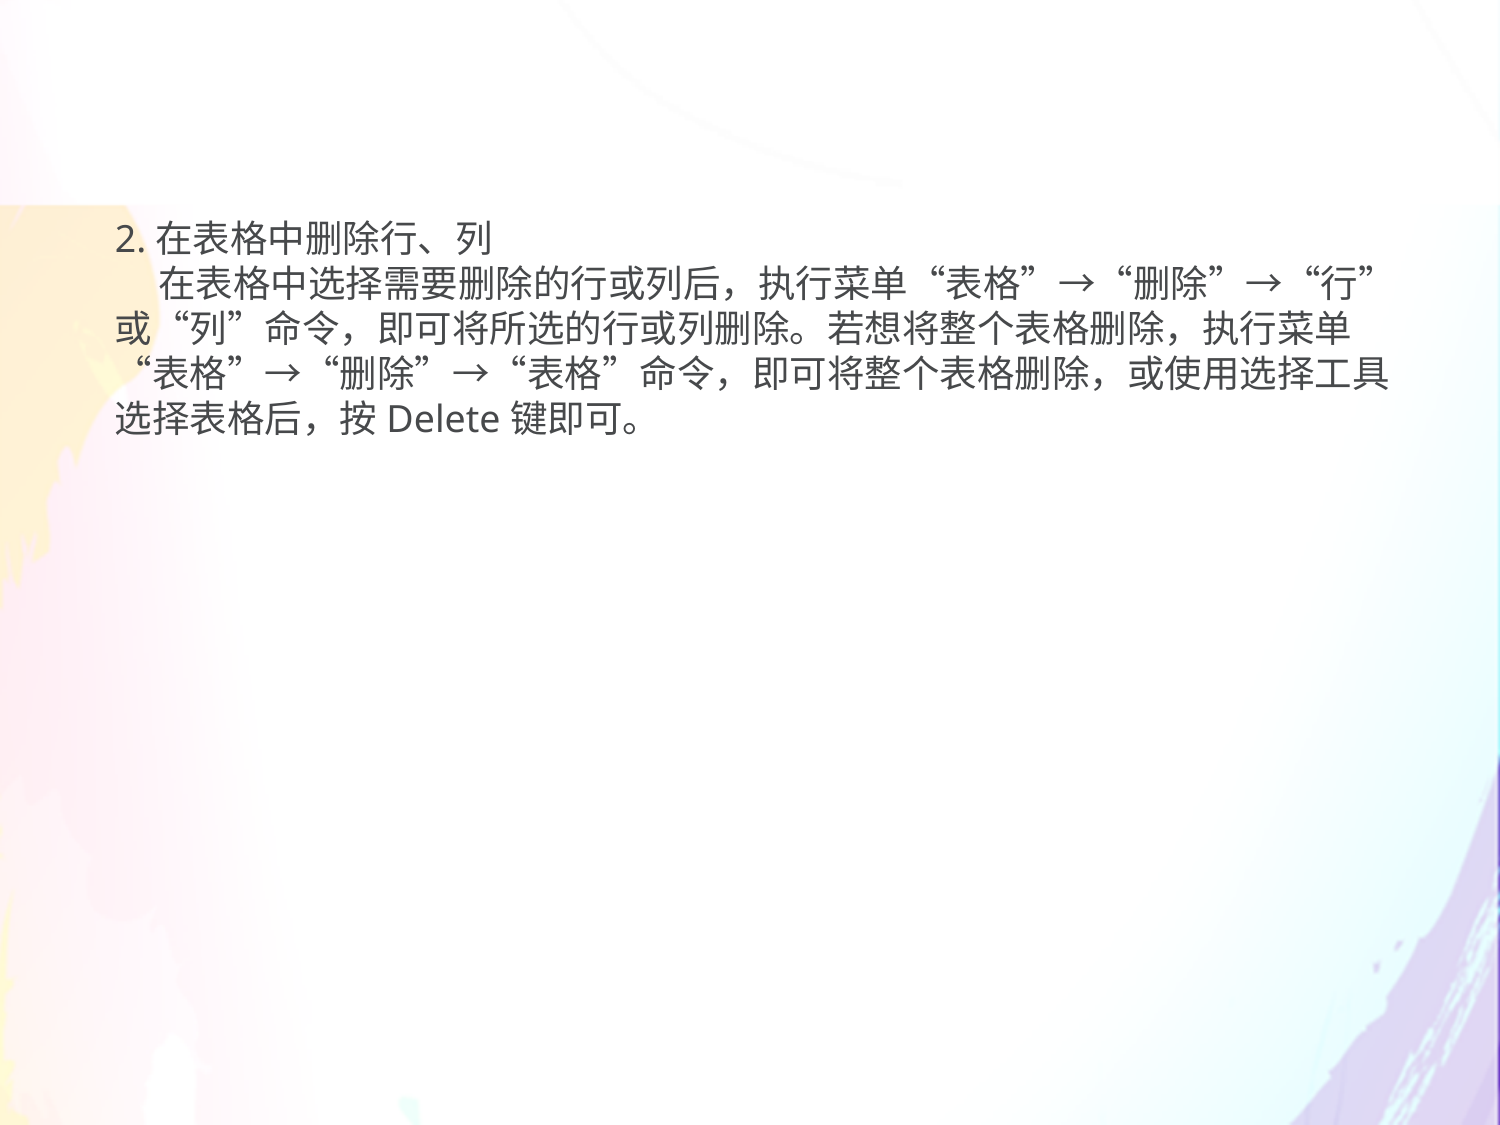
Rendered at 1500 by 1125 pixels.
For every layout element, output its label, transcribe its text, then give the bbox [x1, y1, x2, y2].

text_box 2.在表格中删除行、列 在表格中选择需要删除的行或列后，执行菜单“表格”→“删除”→“行”或“列”命令，即可将所选的行或列删除。若想将整个表格删除，执行菜单“表格”→“删除”→“表格”命令，即可将整个表格删除，或使用选择工具选择表格后，按Delete键即可。 [100, 207, 1424, 448]
picture [0, 0, 1500, 1125]
